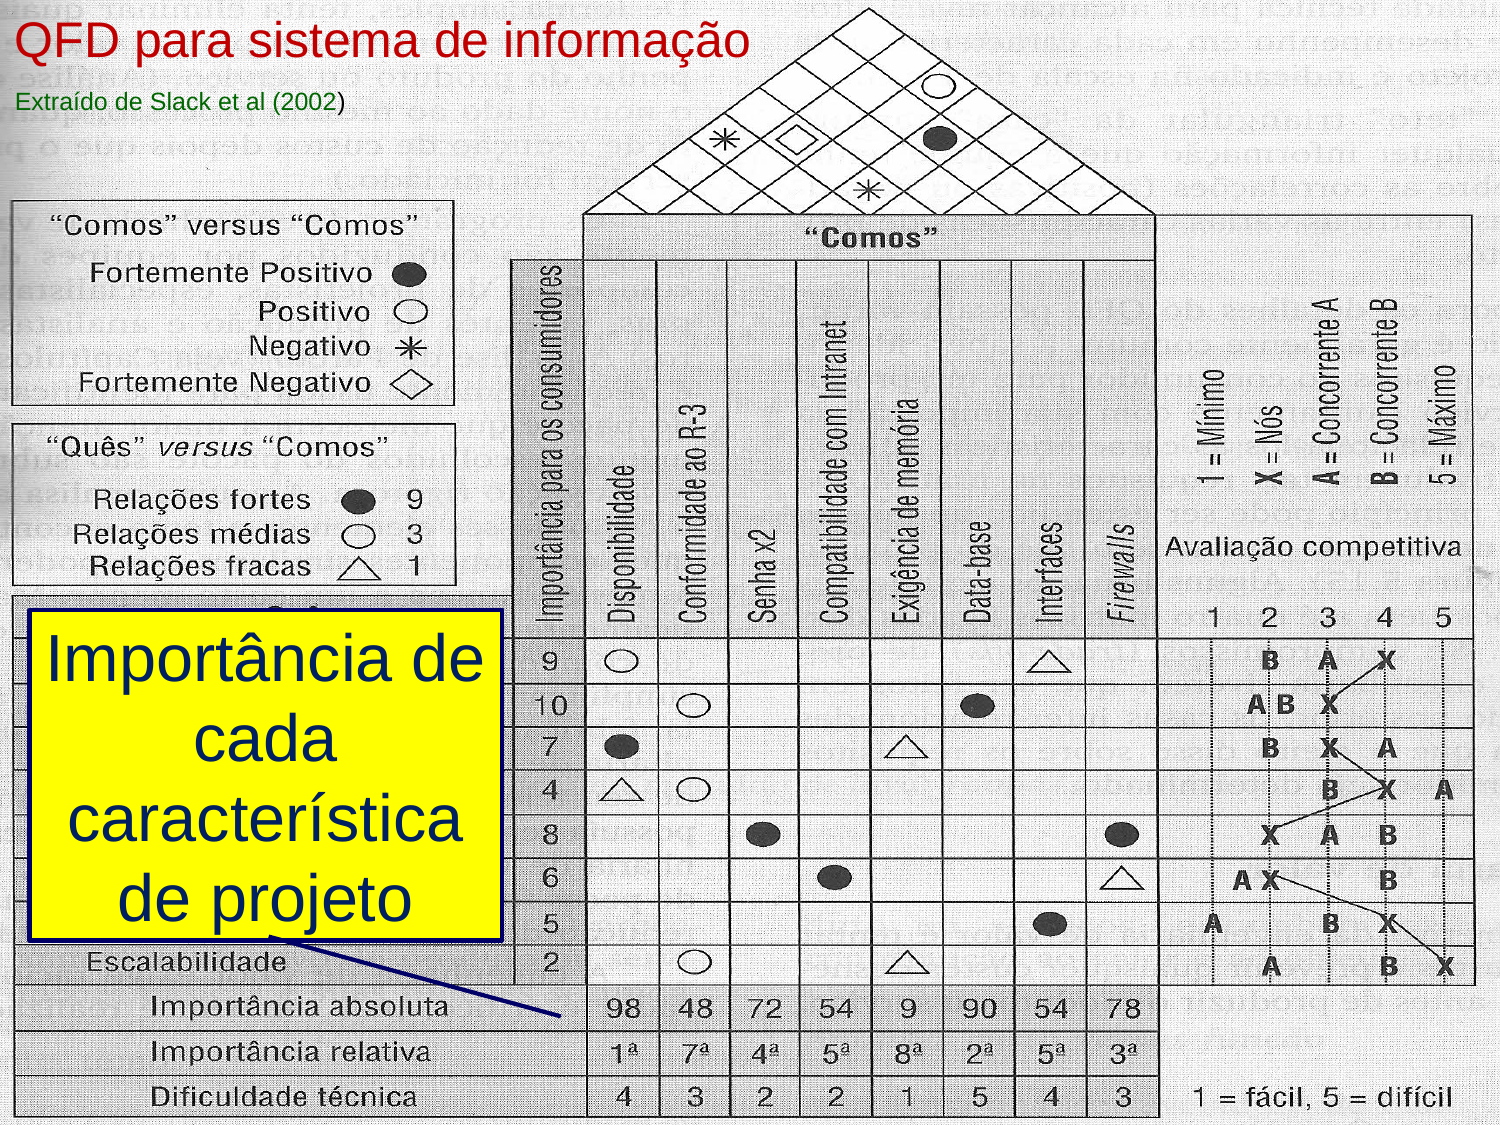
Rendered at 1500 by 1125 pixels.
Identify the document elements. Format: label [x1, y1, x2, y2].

list [0, 0, 1500, 1125]
